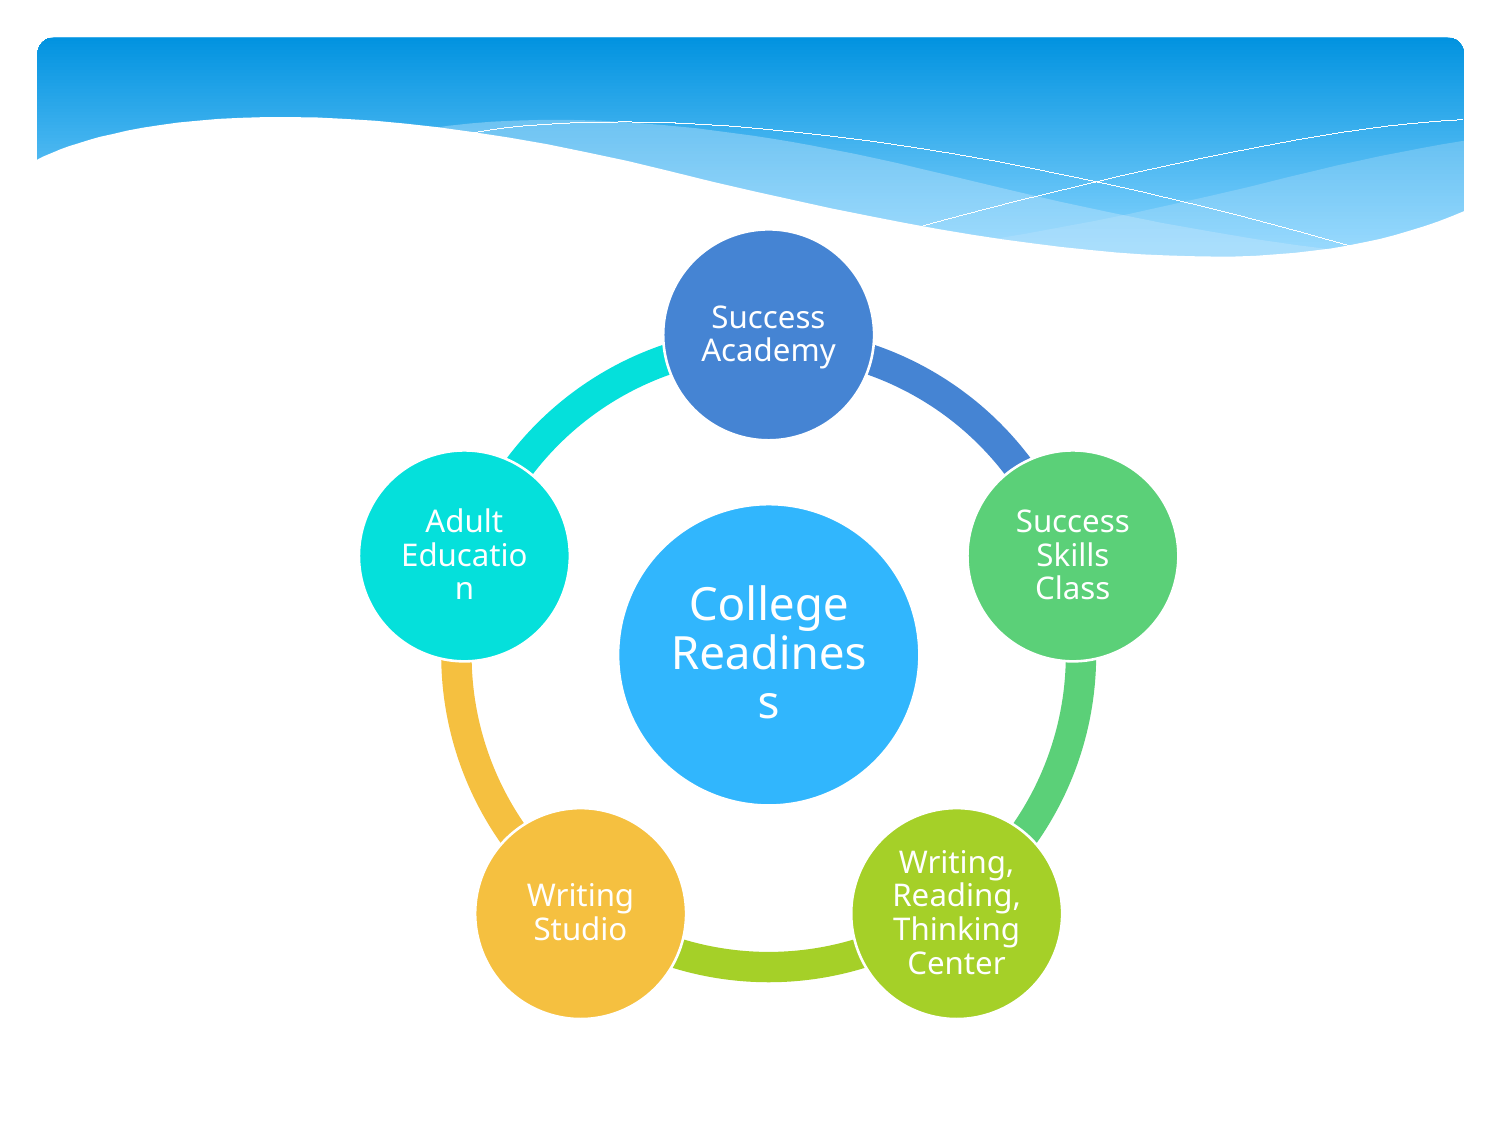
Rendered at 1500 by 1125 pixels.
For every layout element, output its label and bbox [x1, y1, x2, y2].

text_box [87, 228, 1451, 1026]
